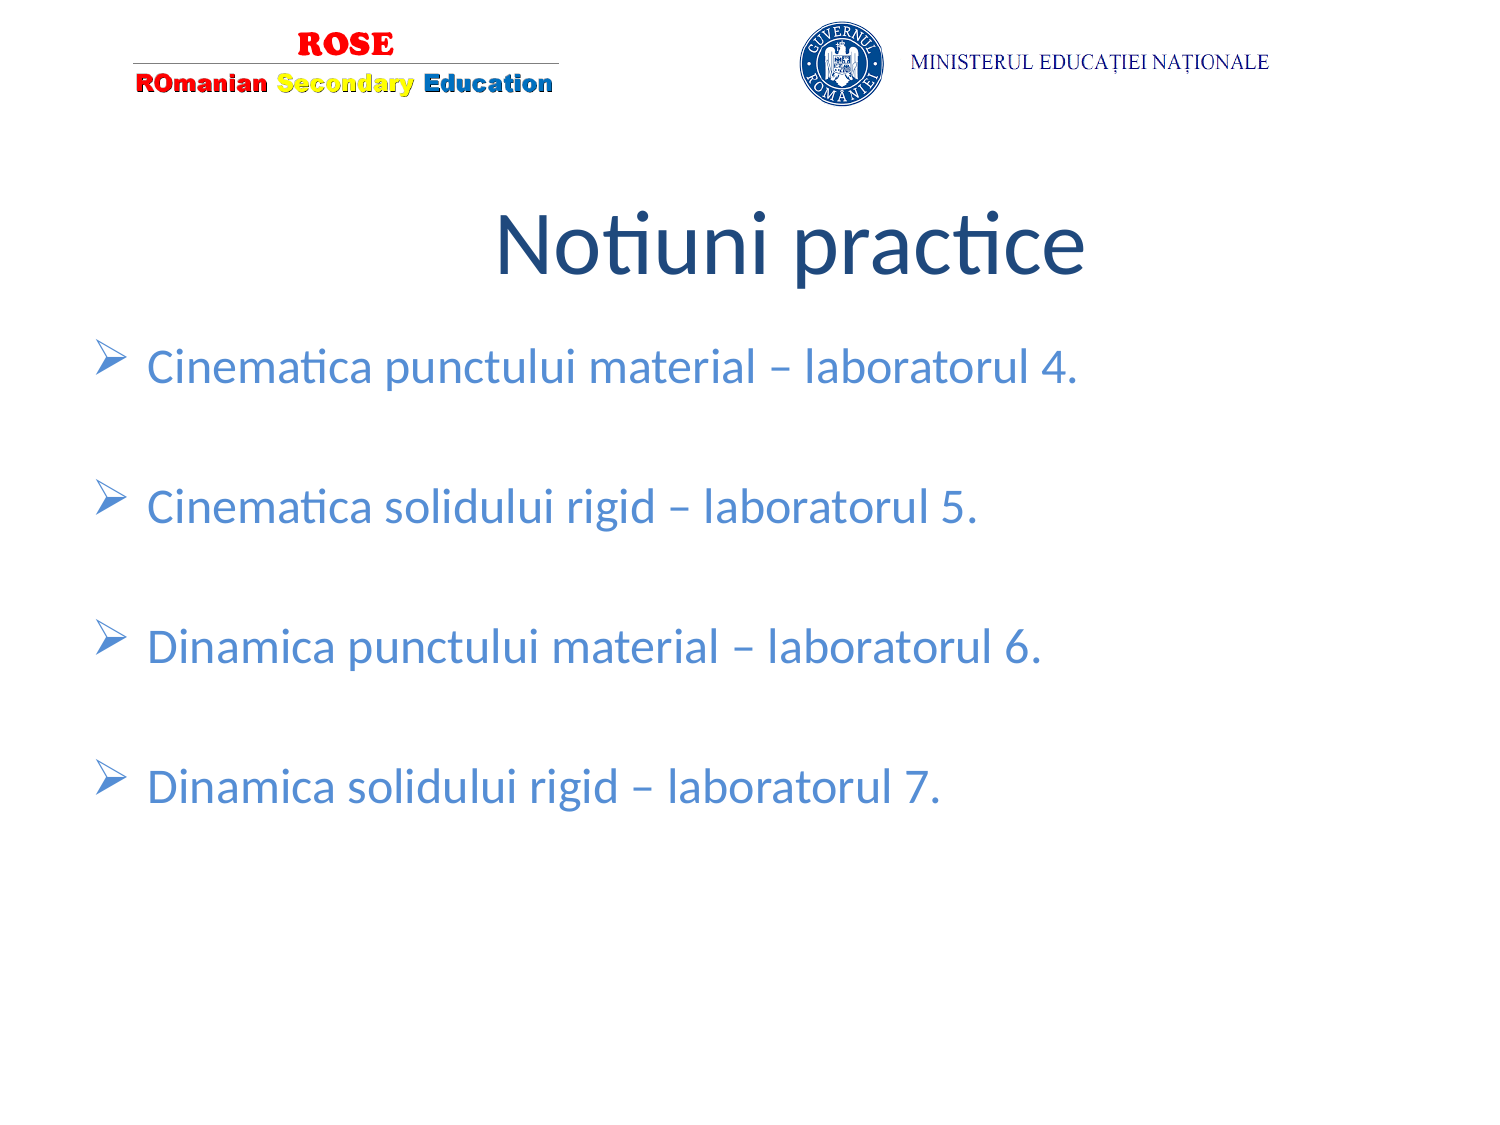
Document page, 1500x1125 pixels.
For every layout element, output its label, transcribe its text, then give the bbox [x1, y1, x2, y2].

subtitle Cinematica punctului material – laboratorul 4. Cinematica solidului rigid – laboratorul 5. Dinamica punctului material – laboratorul 6. Dinamica solidului rigid – laboratorul 7. [76, 326, 1424, 1012]
picture [791, 14, 1273, 112]
picture [123, 27, 575, 100]
title Notiuni practice [153, 116, 1429, 358]
